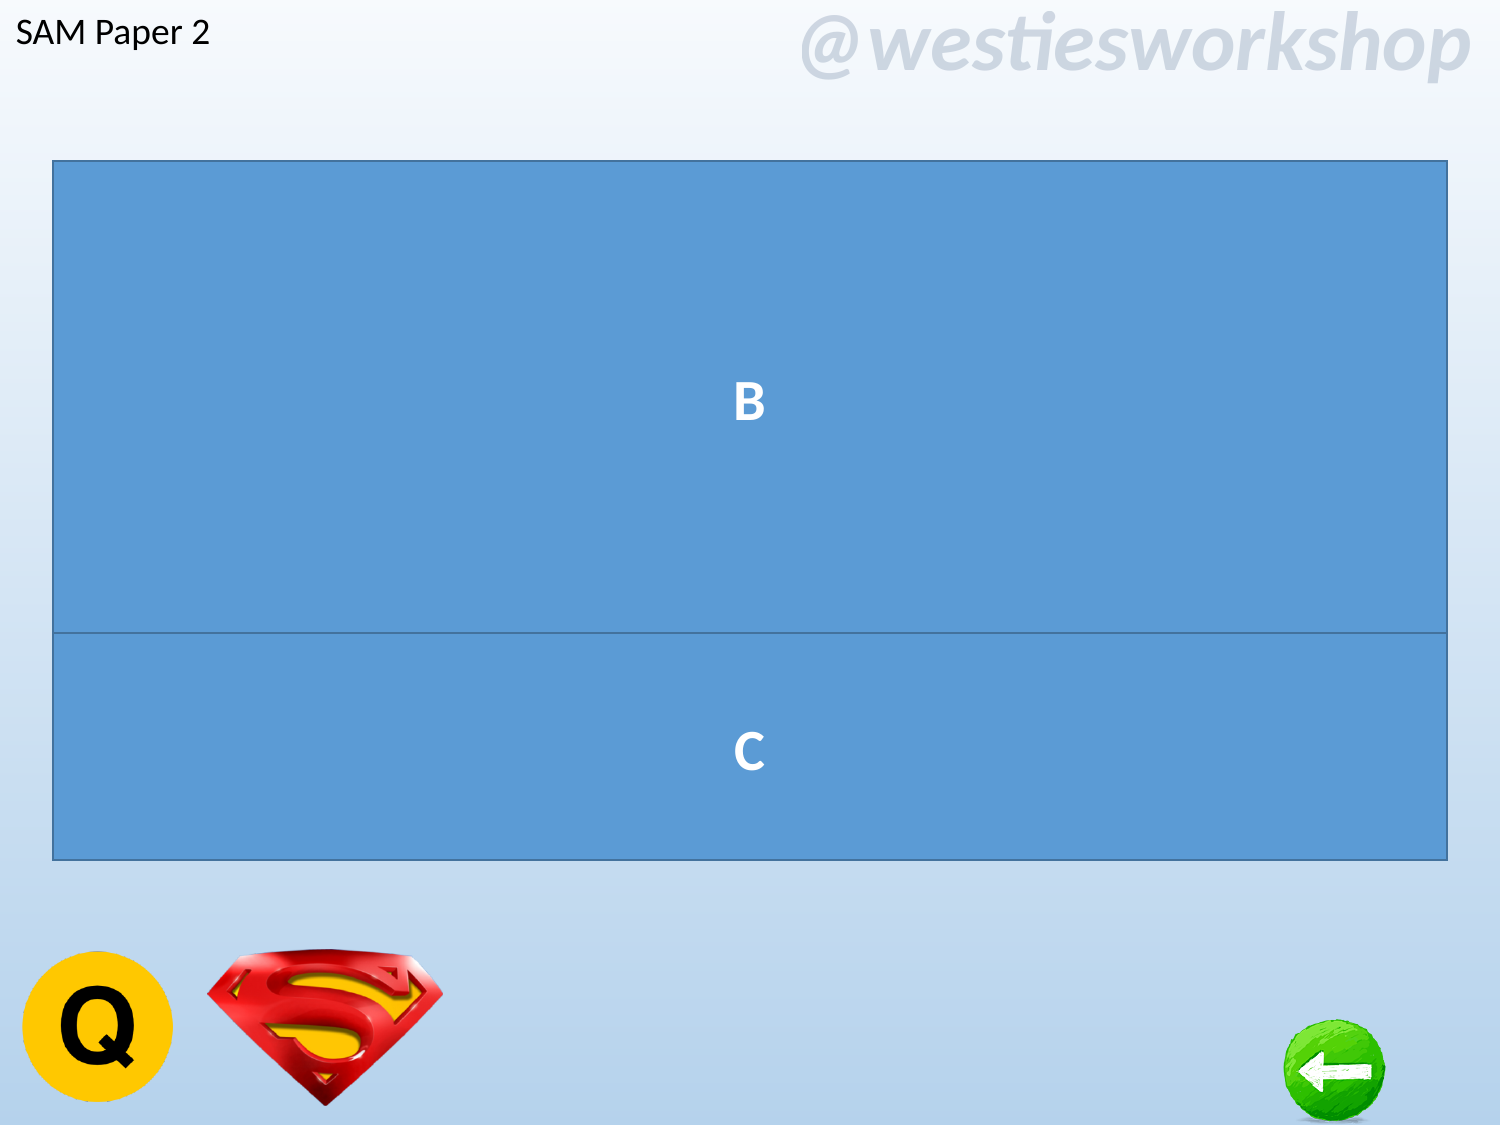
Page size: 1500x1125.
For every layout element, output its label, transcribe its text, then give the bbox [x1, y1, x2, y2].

picture [53, 160, 1447, 860]
text_box SAM Paper 2 [1, 0, 226, 60]
picture [0, 928, 197, 1125]
picture [1281, 1019, 1387, 1125]
picture [207, 949, 443, 1106]
